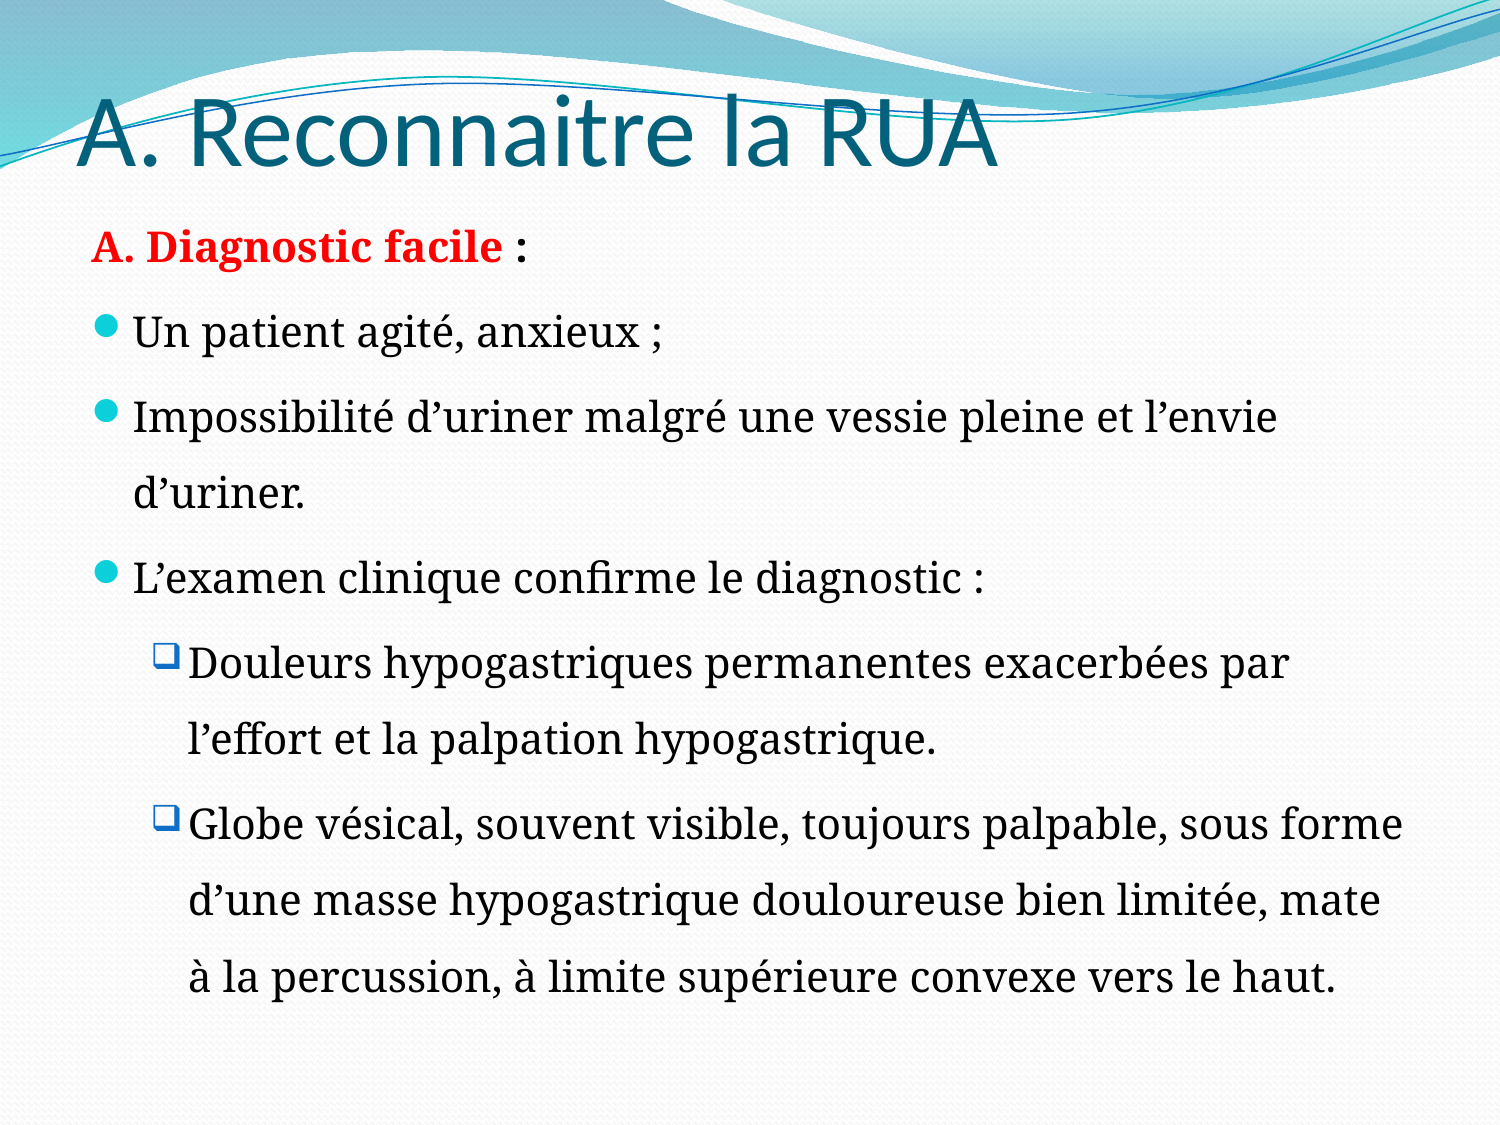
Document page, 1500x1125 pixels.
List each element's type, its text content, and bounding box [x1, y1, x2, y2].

title A. Reconnaitre la RUA [76, 0, 1352, 187]
list A. Diagnostic facile : Un patient agité, anxieux ; Impossibilité d’uriner malgré une vessie pleine et l’envie d’uriner. L’examen clinique confirme le diagnostic : Douleurs hypogastriques permanentes exacerbées par l’effort et la palpation hypogastrique. Globe vésical, souvent visible, toujours palpable, sous forme d’une masse hypogastrique douloureuse bien limitée, mate à la percussion, à limite supérieure convexe vers le haut. [76, 187, 1425, 1047]
